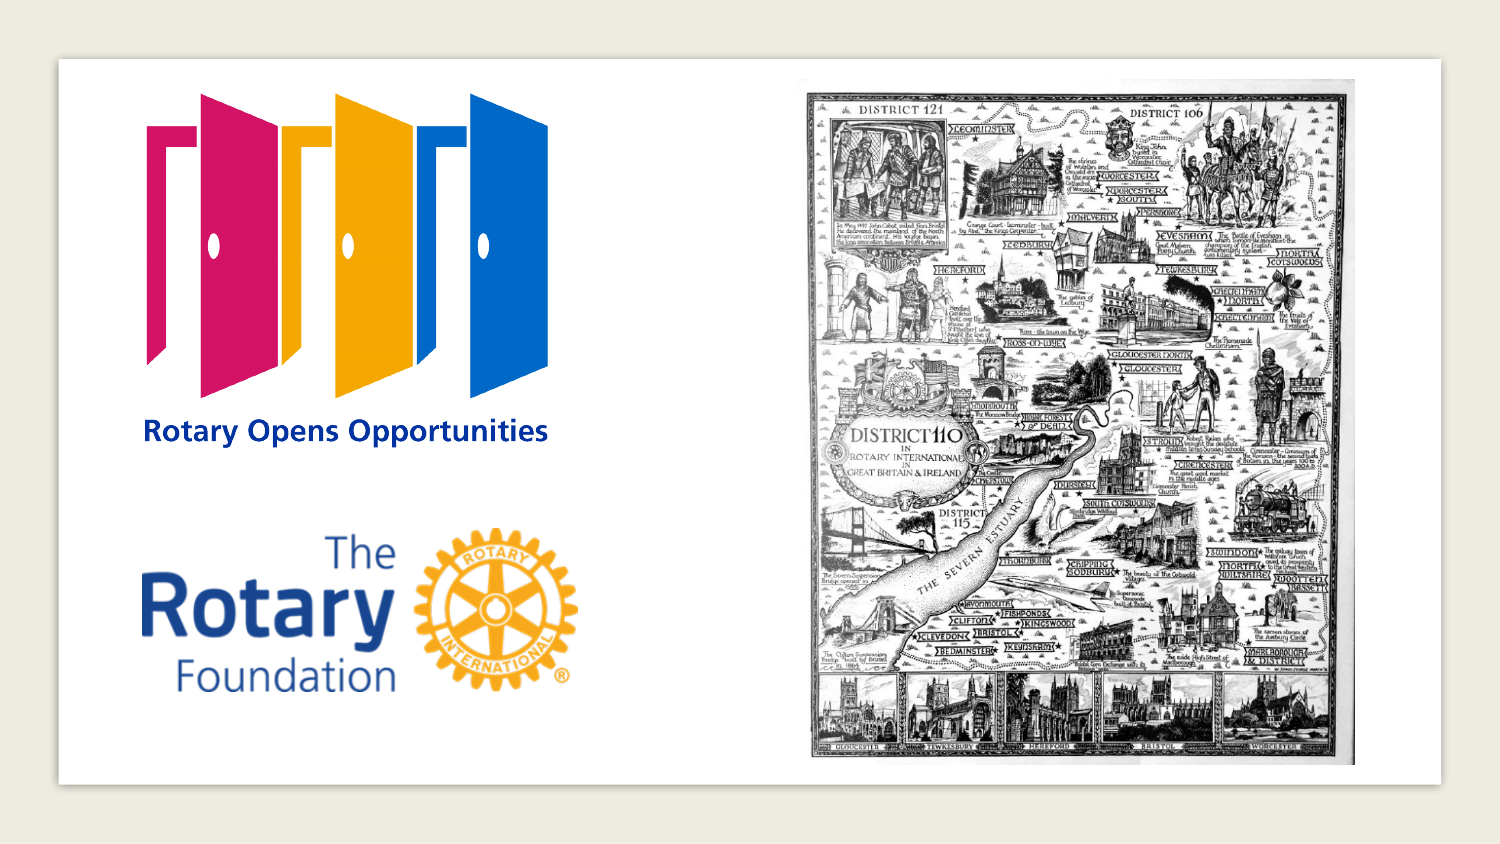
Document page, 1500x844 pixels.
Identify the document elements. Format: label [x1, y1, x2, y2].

text_box [57, 57, 1443, 787]
text_box [0, 0, 1500, 844]
picture [796, 78, 1355, 765]
picture [145, 93, 549, 448]
picture [142, 527, 578, 692]
